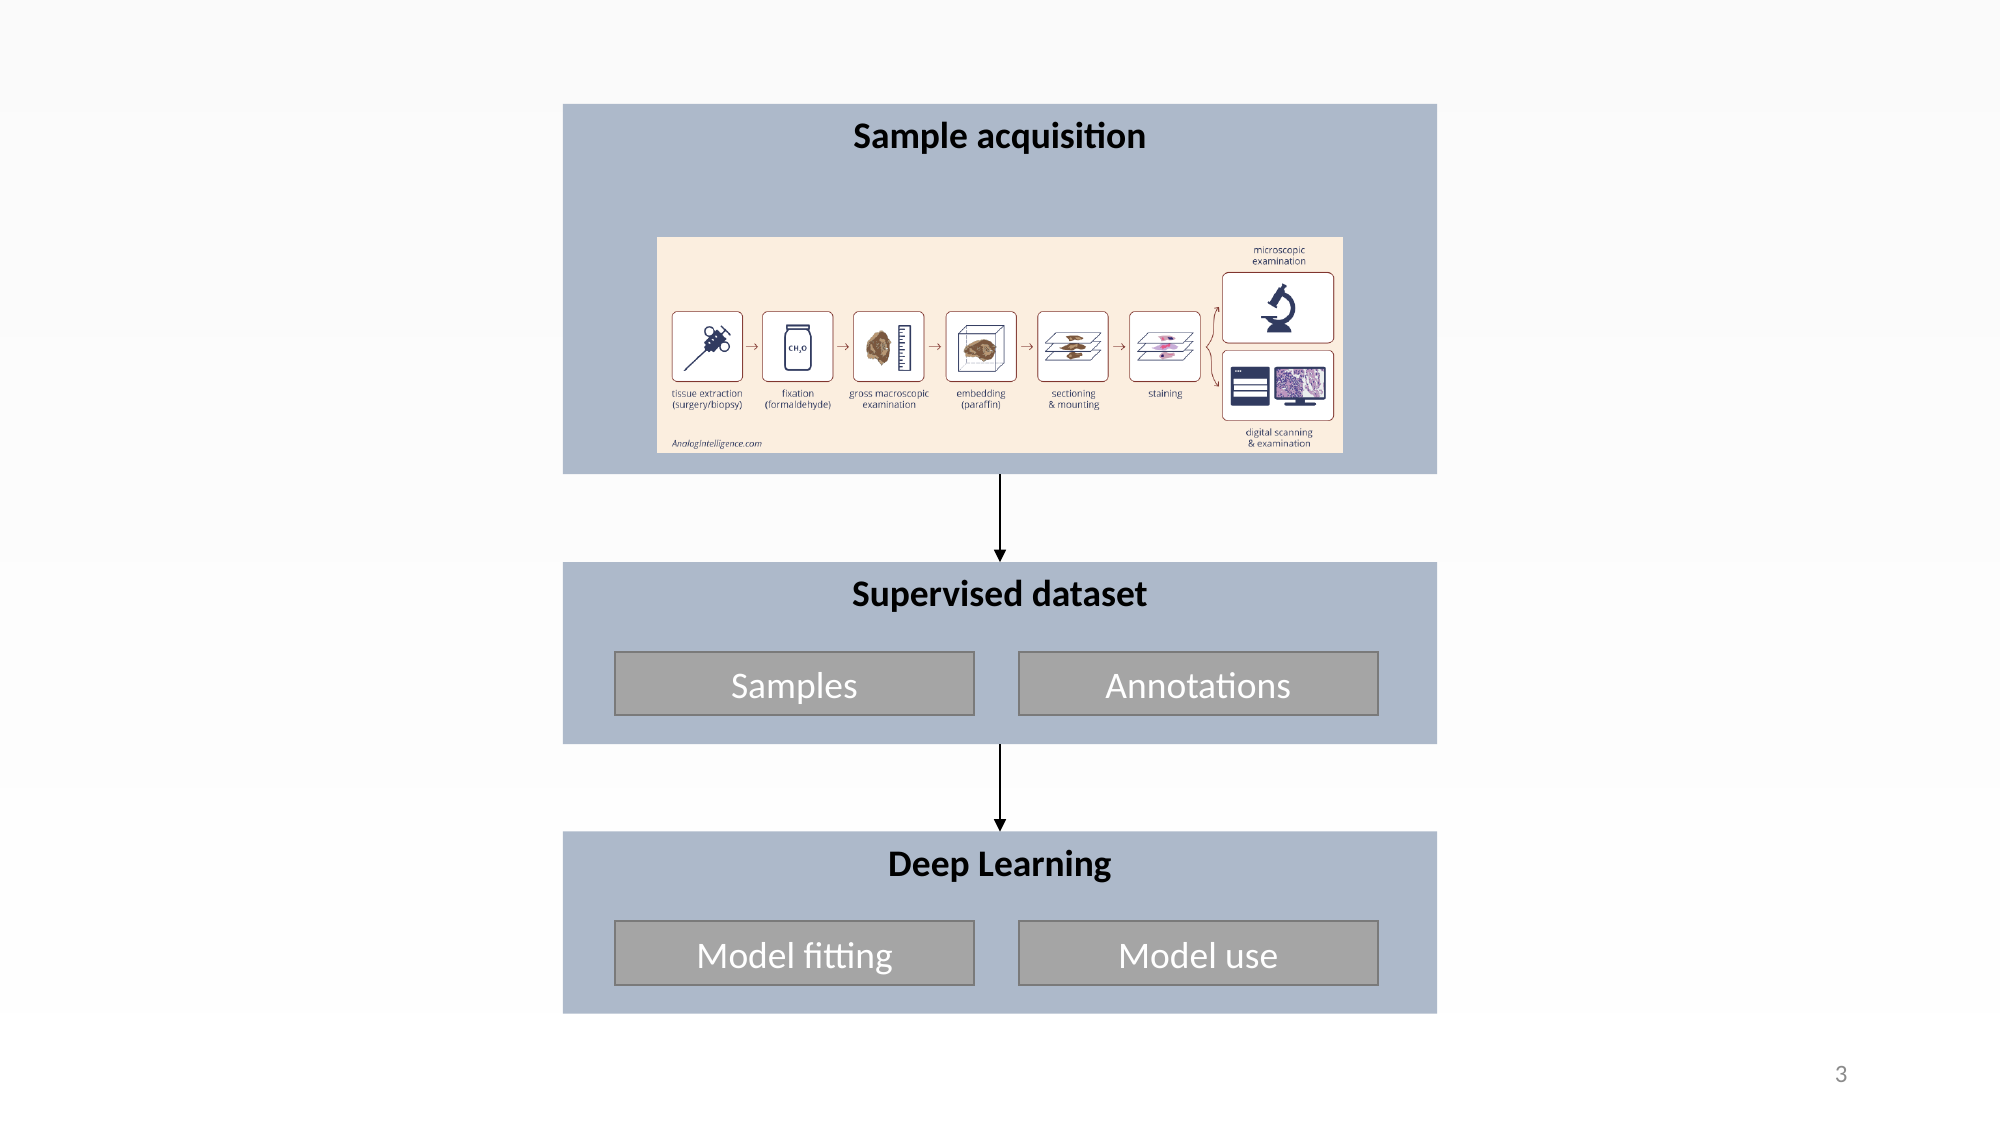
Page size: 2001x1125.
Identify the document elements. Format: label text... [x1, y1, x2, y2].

text_box Model use [1018, 920, 1379, 986]
text_box Annotations [1018, 651, 1379, 716]
text_box Sample acquisition [562, 103, 1438, 475]
picture [657, 237, 1343, 453]
text_box Deep Learning [562, 830, 1438, 1015]
text_box Samples [614, 651, 975, 716]
text_box Model fitting [614, 920, 975, 986]
slide_number 3 [1412, 1042, 1863, 1103]
text_box Supervised dataset [562, 561, 1438, 745]
